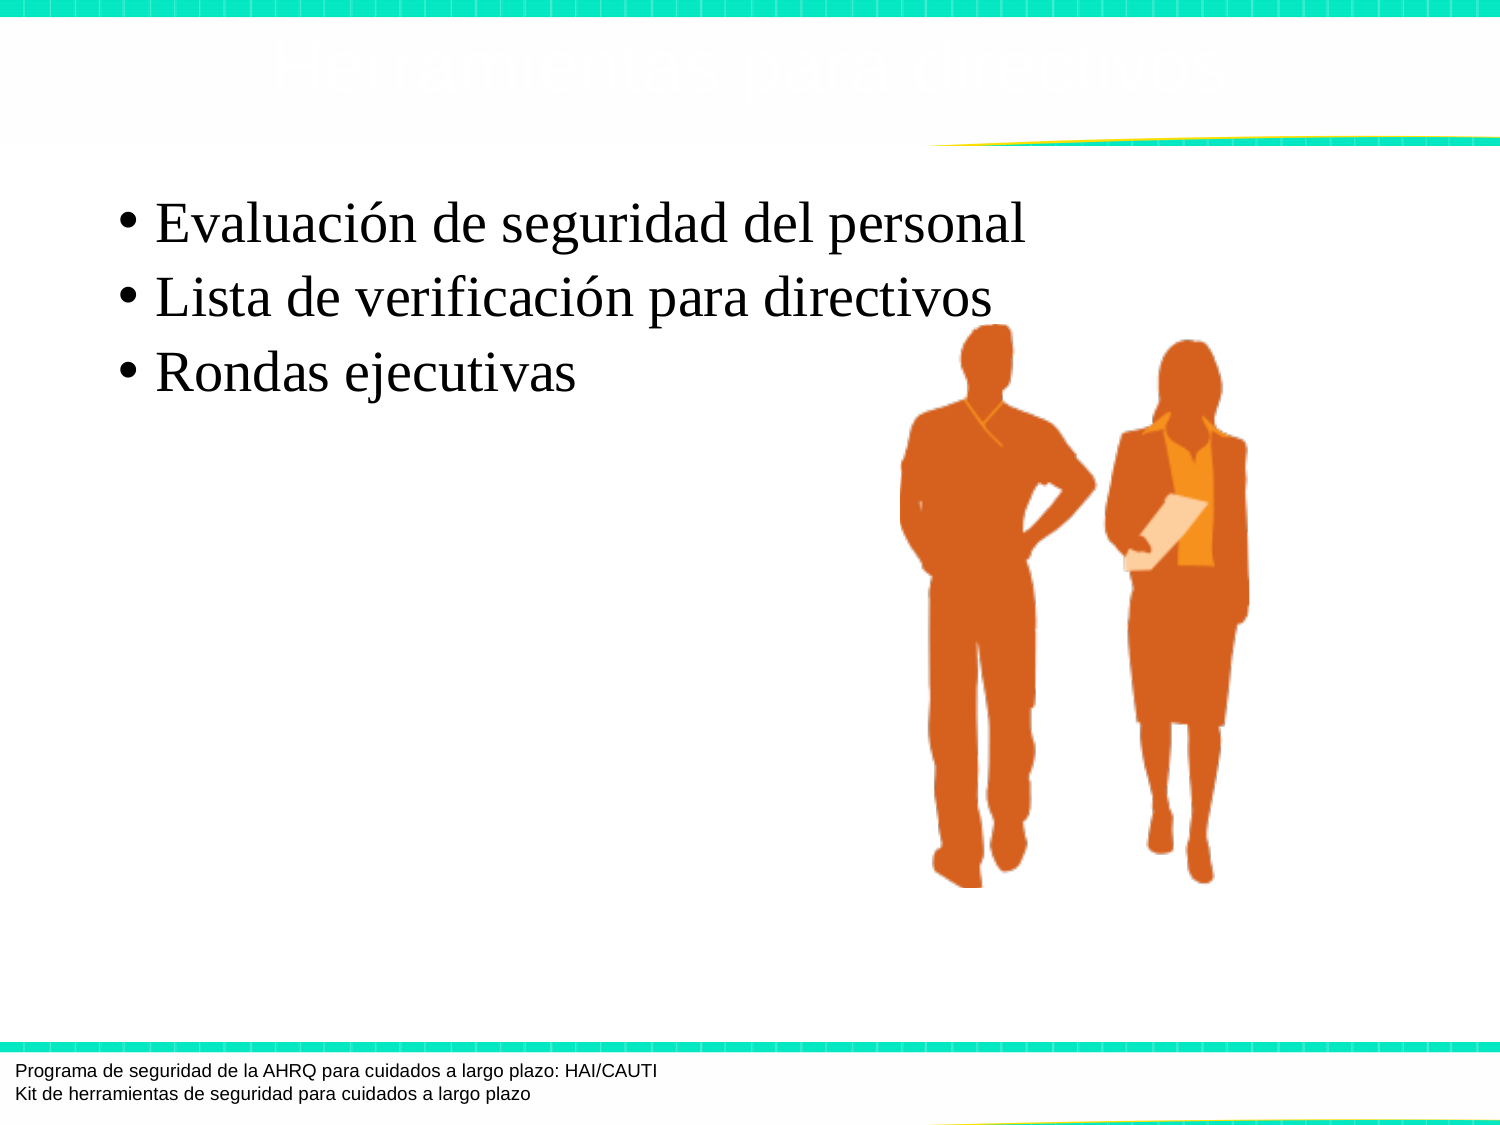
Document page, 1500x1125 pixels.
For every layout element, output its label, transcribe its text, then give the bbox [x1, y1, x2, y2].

list Evaluación de seguridad del personal Lista de verificación para directivos Rondas ejecutivas [103, 184, 1397, 1014]
title Herramientas para directivos [103, 0, 1397, 138]
slide_number Programa de seguridad de la AHRQ para cuidados a largo plazo: HAI/CAUTI Kit de herramientas de seguridad para cuidados a largo plazo [0, 1050, 763, 1113]
picture [0, 1042, 1500, 1125]
picture [899, 324, 1250, 888]
picture [0, 0, 1500, 146]
